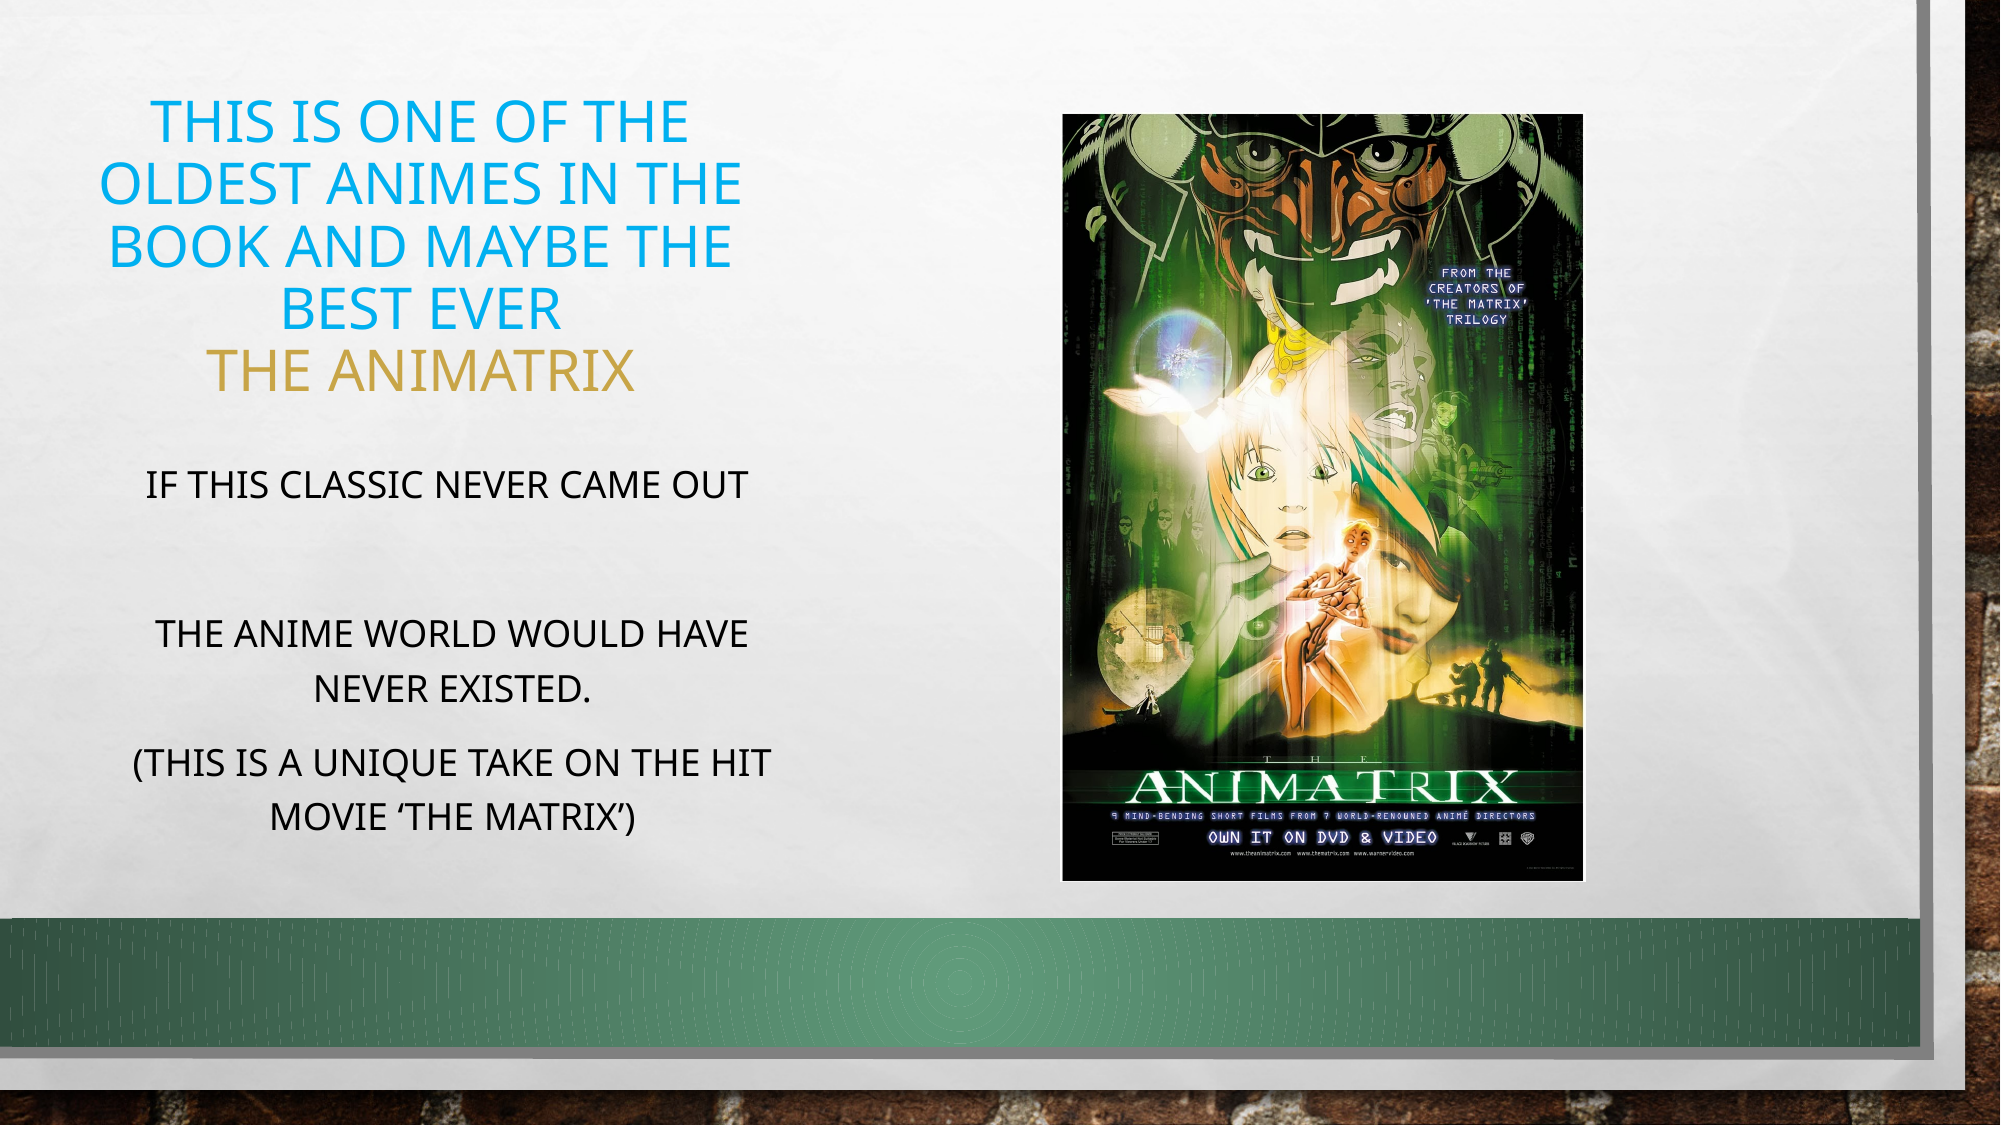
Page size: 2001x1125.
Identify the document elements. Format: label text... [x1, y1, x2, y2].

list if this classic never came out The anime world would have never existed. (this is a unique take on the hit movie ‘the matrix’) [113, 444, 791, 882]
title This is one of the oldest animes in the book and maybe the best ever The animatrix [82, 79, 760, 412]
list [1060, 112, 1586, 882]
picture [0, 0, 2000, 1125]
